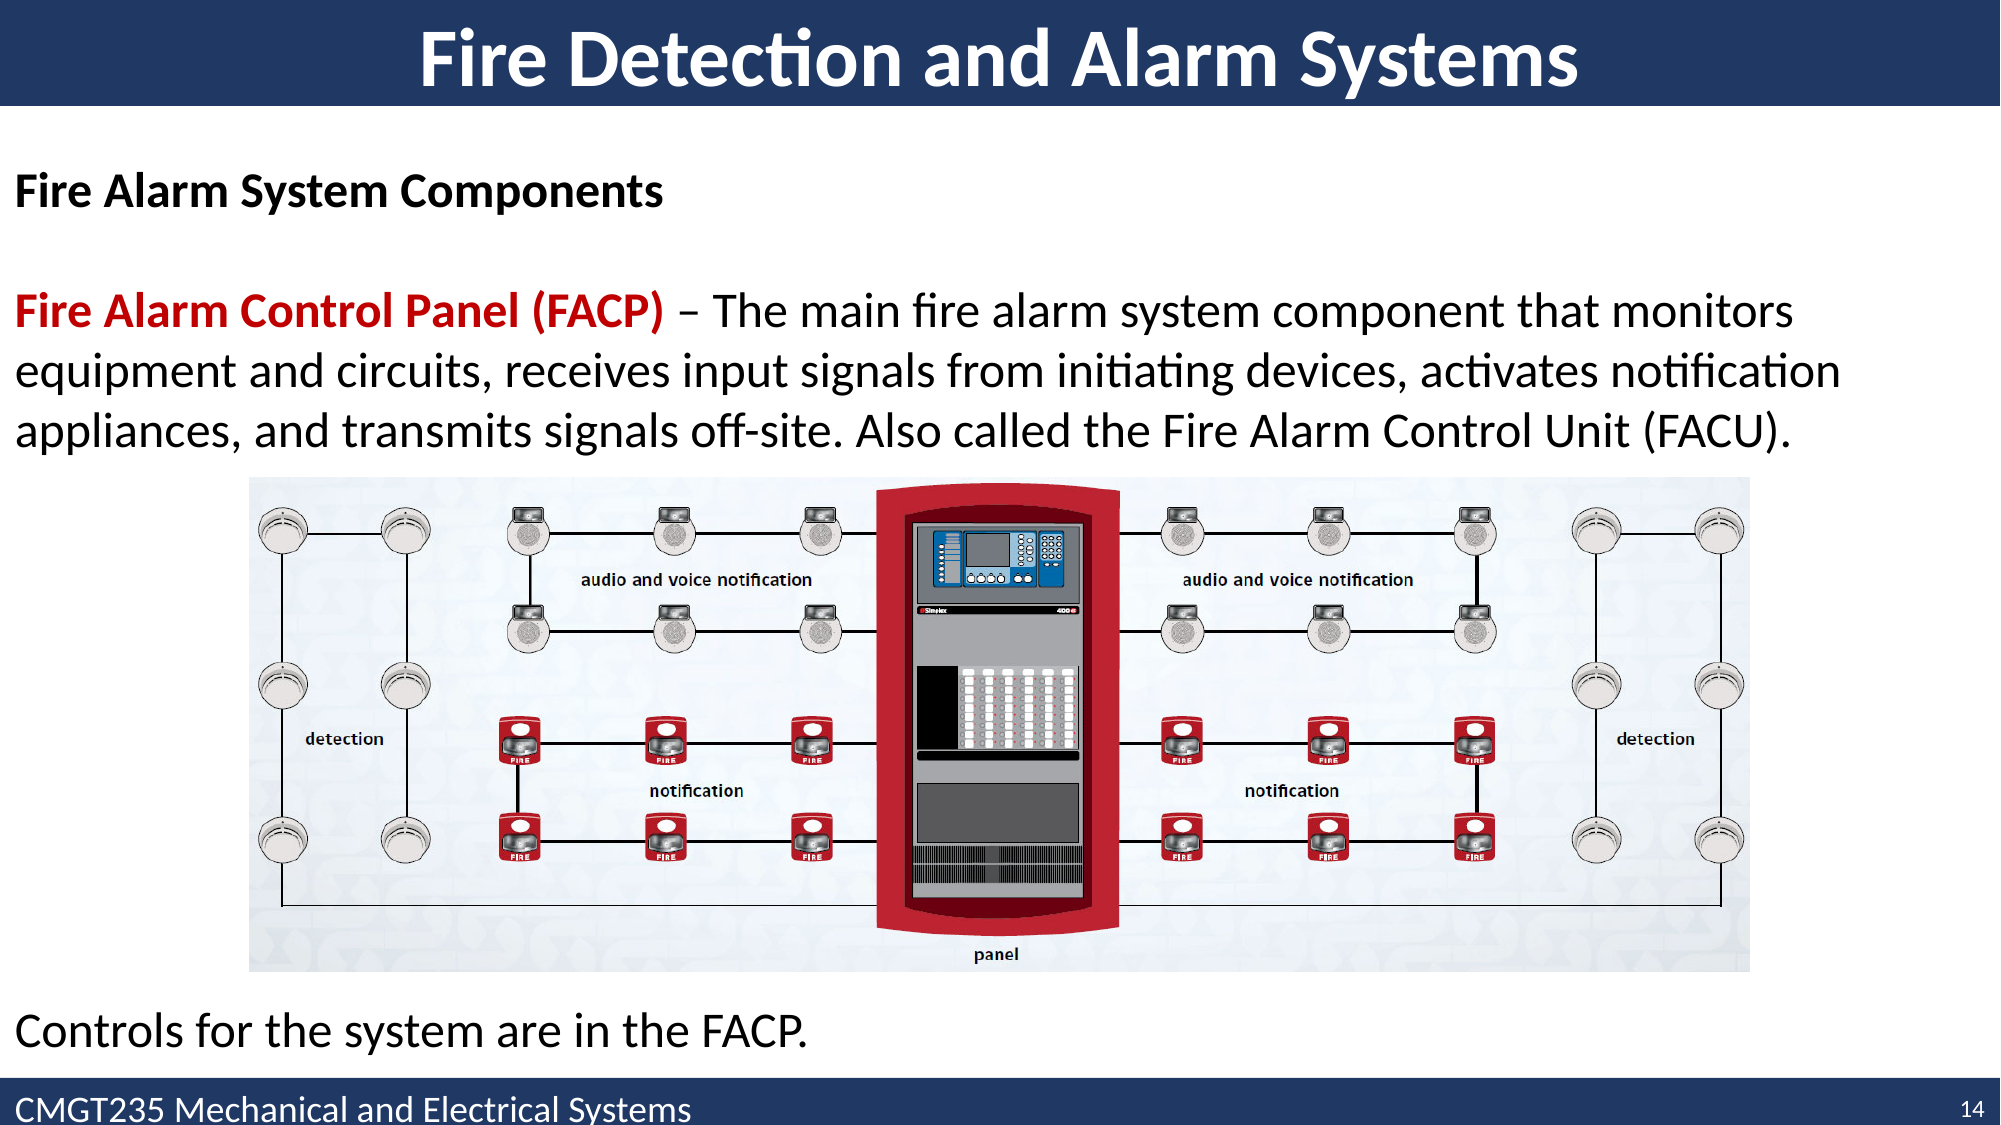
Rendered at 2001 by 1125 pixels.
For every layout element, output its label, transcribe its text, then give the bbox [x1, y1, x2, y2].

picture [249, 477, 1750, 972]
text_box Fire Alarm System Components Fire Alarm Control Panel (FACP) – The main fire alarm system component that monitors equipment and circuits, receives input signals from initiating devices, activates notification appliances, and transmits signals off-site. Also called the Fire Alarm Control Unit (FACU). Controls for the system are in the FACP. [0, 149, 2000, 1065]
slide_number 14 [1814, 1078, 2000, 1125]
text_box CMGT235 Mechanical and Electrical Systems [0, 1077, 2000, 1125]
text_box Fire Detection and Alarm Systems [0, 0, 2000, 106]
